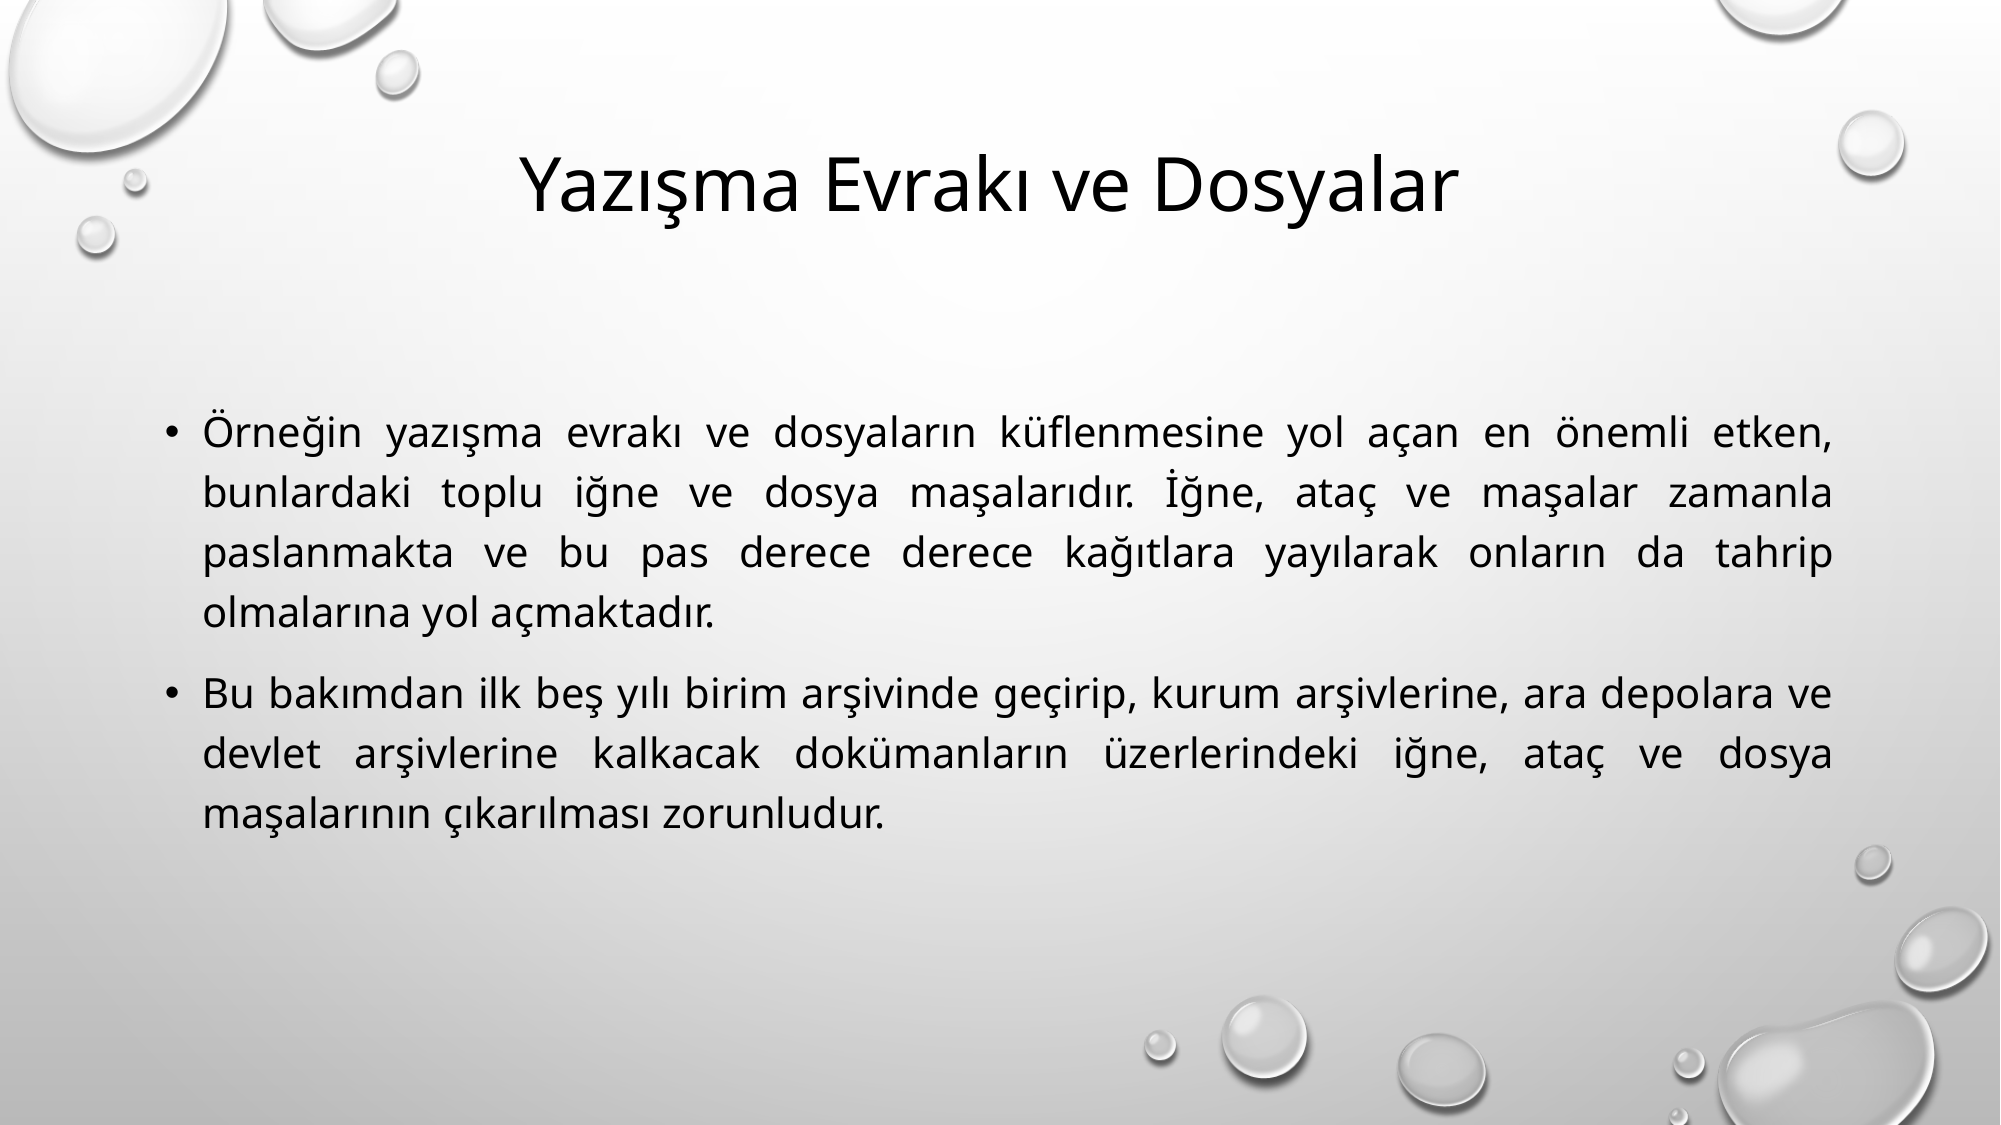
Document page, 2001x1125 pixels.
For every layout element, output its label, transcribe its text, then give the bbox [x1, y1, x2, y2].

picture [0, 0, 2000, 1125]
list Örneğin yazışma evrakı ve dosyaların küflenmesine yol açan en önemli etken, bunlardaki toplu iğne ve dosya maşalarıdır. İğne, ataç ve maşalar zamanla paslanmakta ve bu pas derece derece kağıtlara yayılarak onların da tahrip olmalarına yol açmaktadır. Bu bakımdan ilk beş yılı birim arşivinde geçirip, kurum arşivlerine, ara depolara ve devlet arşivlerine kalkacak dokümanların üzerlerindeki iğne, ataç ve dosya maşalarının çıkarılması zorunludur. [149, 388, 1850, 950]
title Yazışma Evrakı ve Dosyalar [149, 101, 1851, 364]
